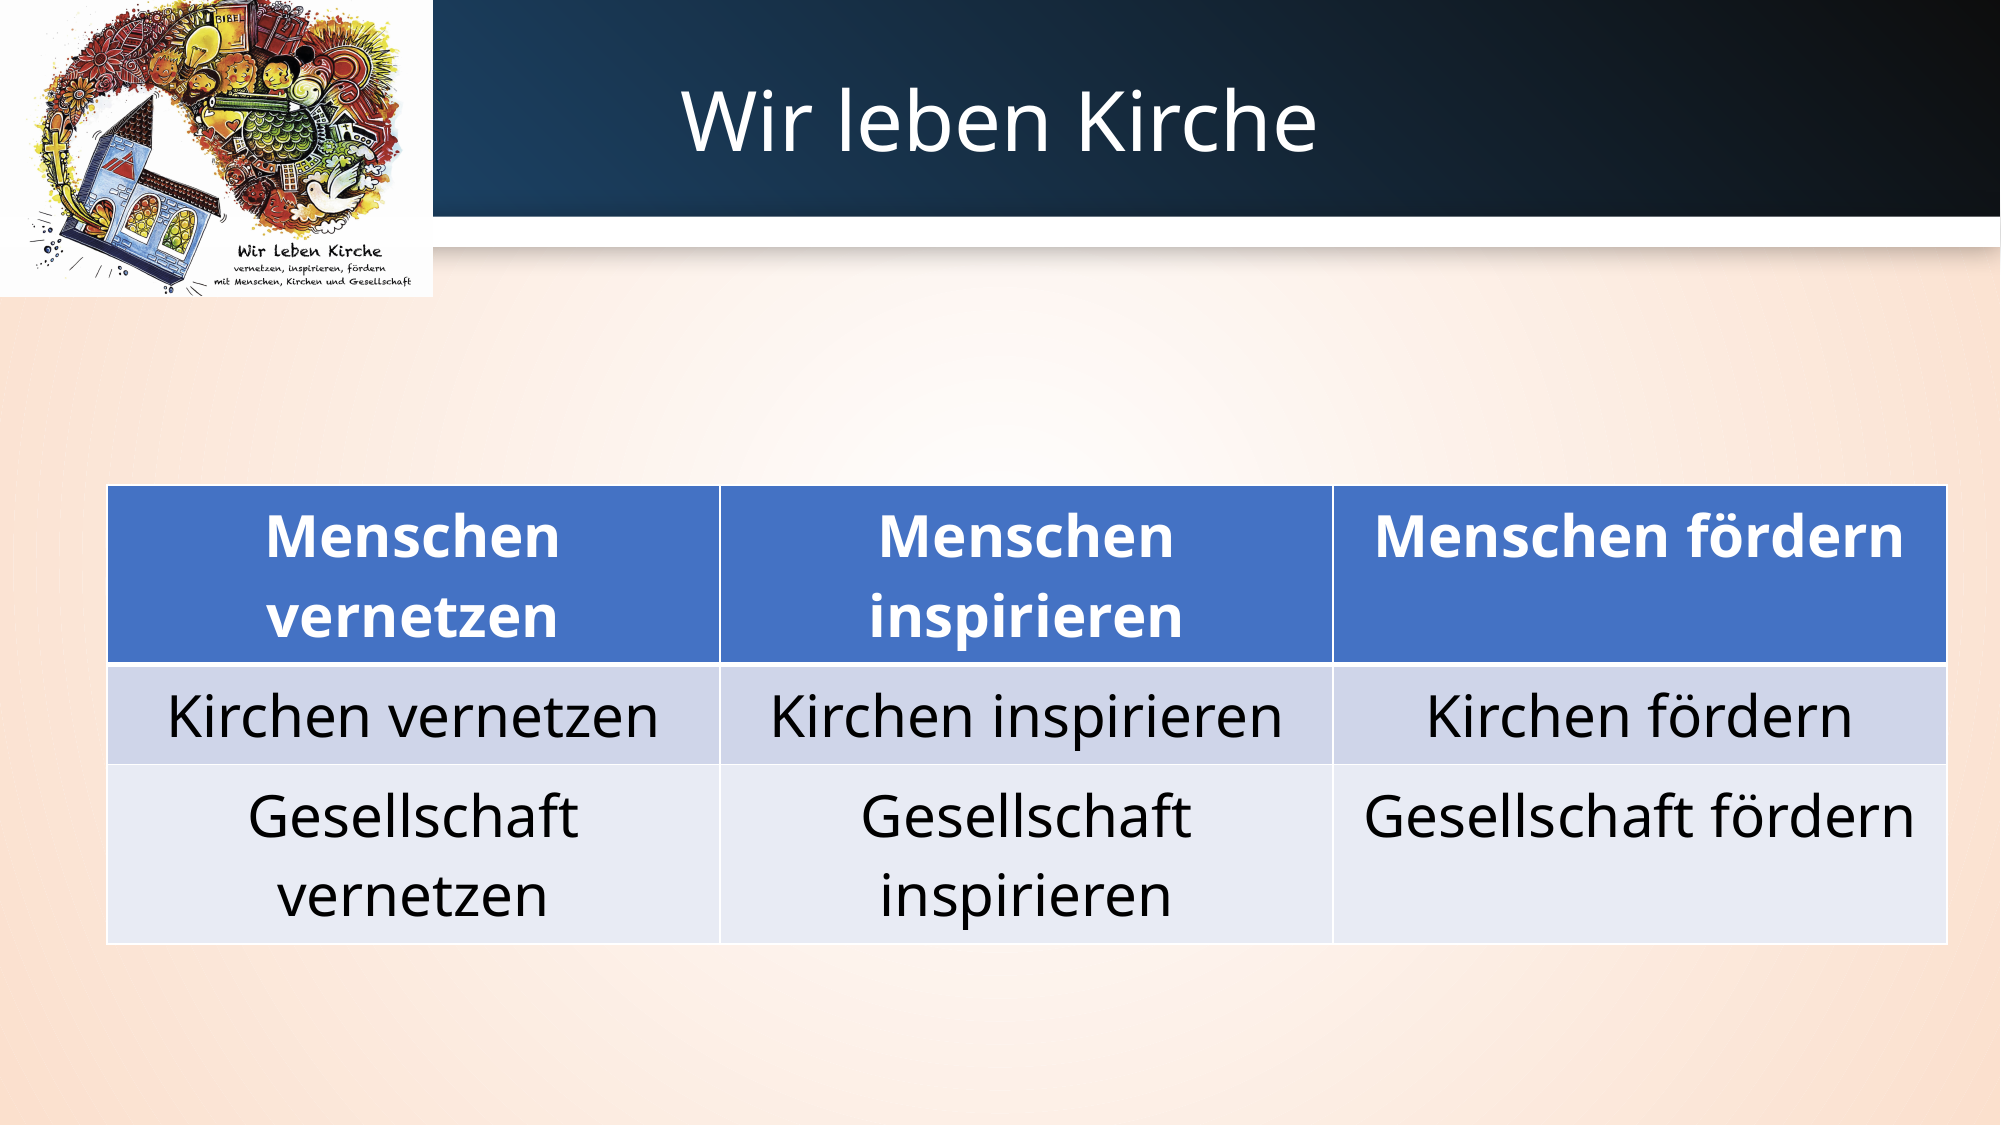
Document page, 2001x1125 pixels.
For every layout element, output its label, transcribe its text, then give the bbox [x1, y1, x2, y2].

table_cell Gesellschaft inspirieren [721, 765, 1332, 943]
table_cell Kirchen vernetzen [108, 667, 719, 764]
table_header Menschen inspirieren [721, 486, 1332, 662]
list Wir leben Kirche [433, 24, 1910, 192]
table_header Menschen vernetzen [108, 486, 719, 662]
table_header Menschen fördern [1334, 486, 1946, 662]
table_cell Gesellschaft vernetzen [108, 765, 719, 943]
table_cell Kirchen fördern [1334, 667, 1946, 764]
table_cell Kirchen inspirieren [721, 667, 1332, 764]
table_cell Gesellschaft fördern [1334, 765, 1946, 943]
picture [0, 0, 433, 297]
